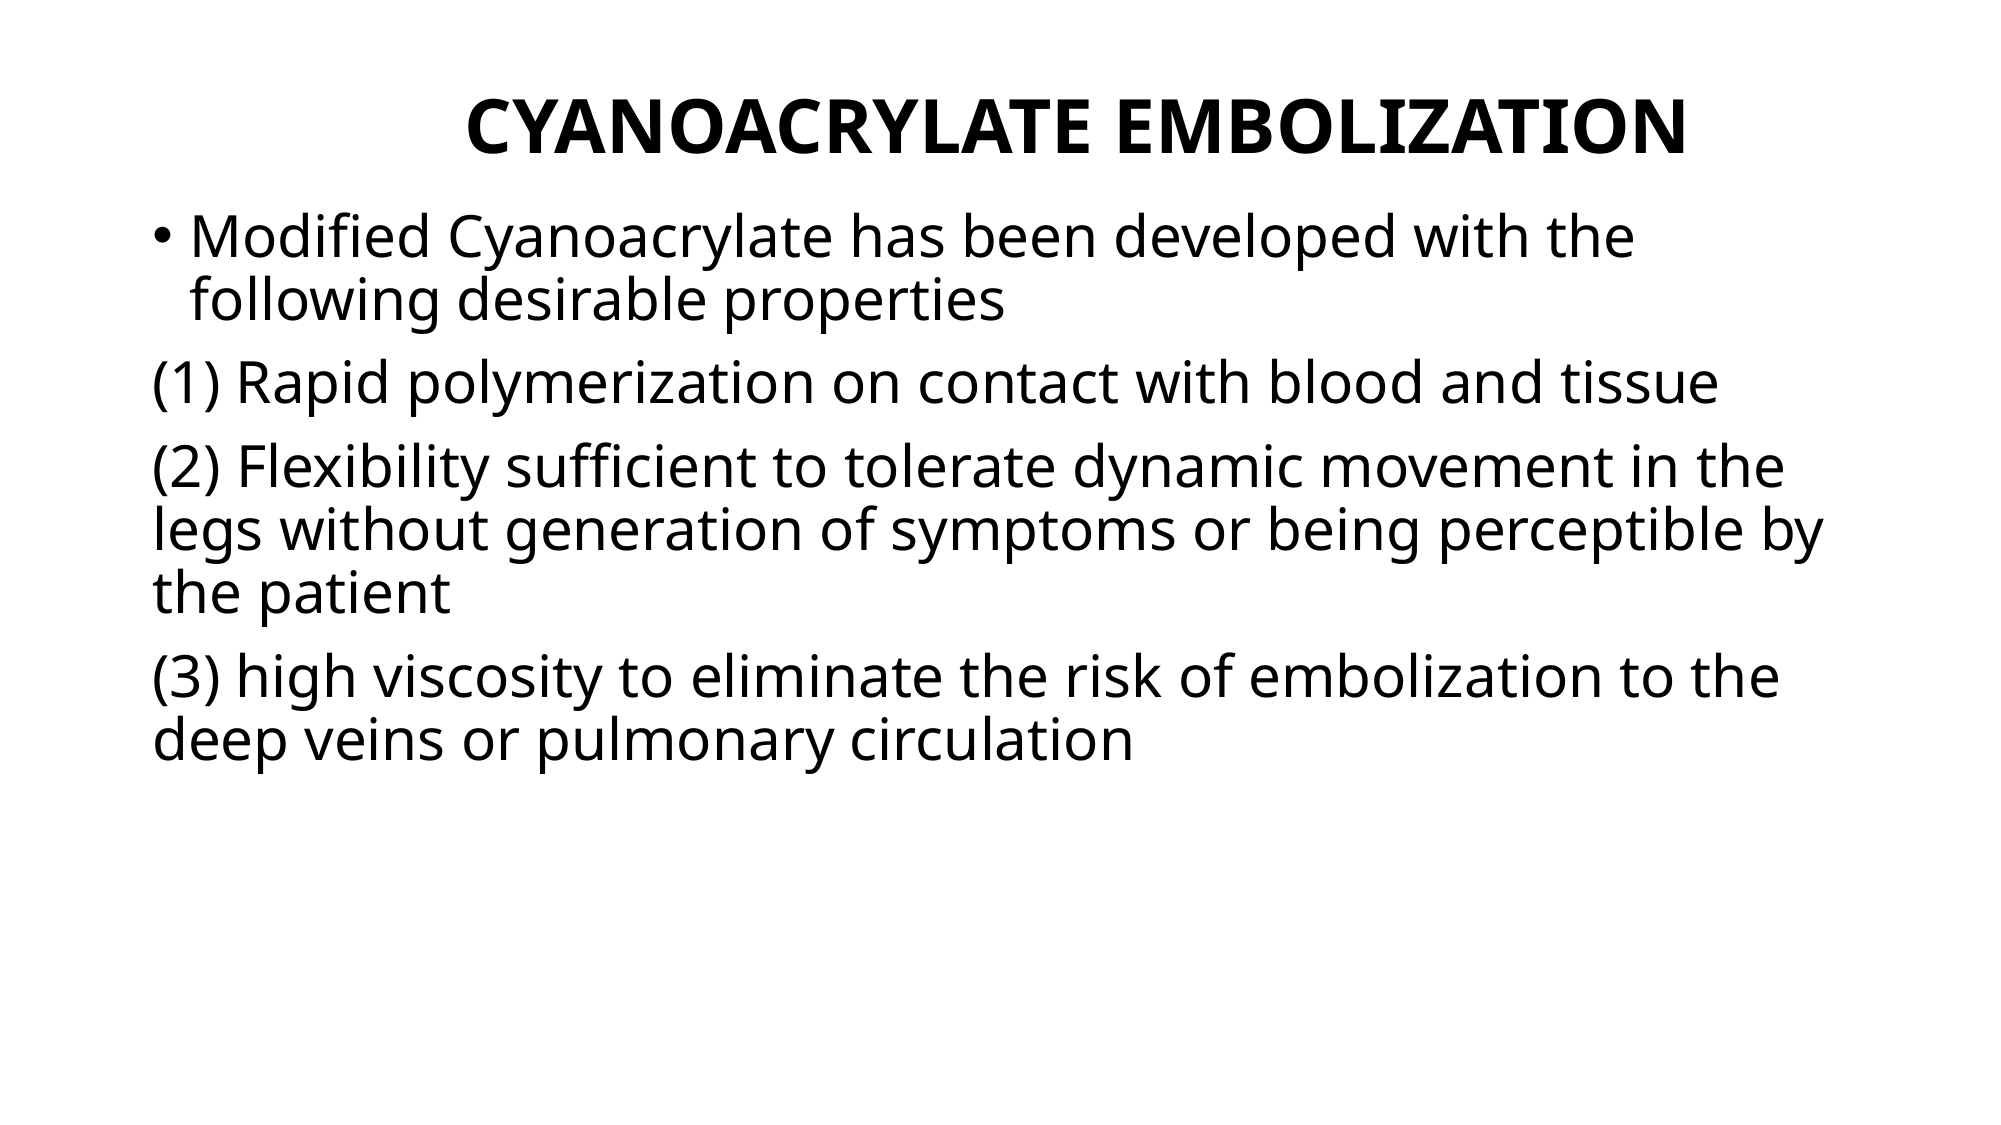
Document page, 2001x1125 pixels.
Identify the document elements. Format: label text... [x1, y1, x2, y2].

title CYANOACRYLATE EMBOLIZATION [137, 59, 1863, 199]
list Modified Cyanoacrylate has been developed with the following desirable properties (1) Rapid polymerization on contact with blood and tissue (2) Flexibility sufficient to tolerate dynamic movement in the legs without generation of symptoms or being perceptible by the patient (3) high viscosity to eliminate the risk of embolization to the deep veins or pulmonary circulation [137, 199, 1863, 1014]
